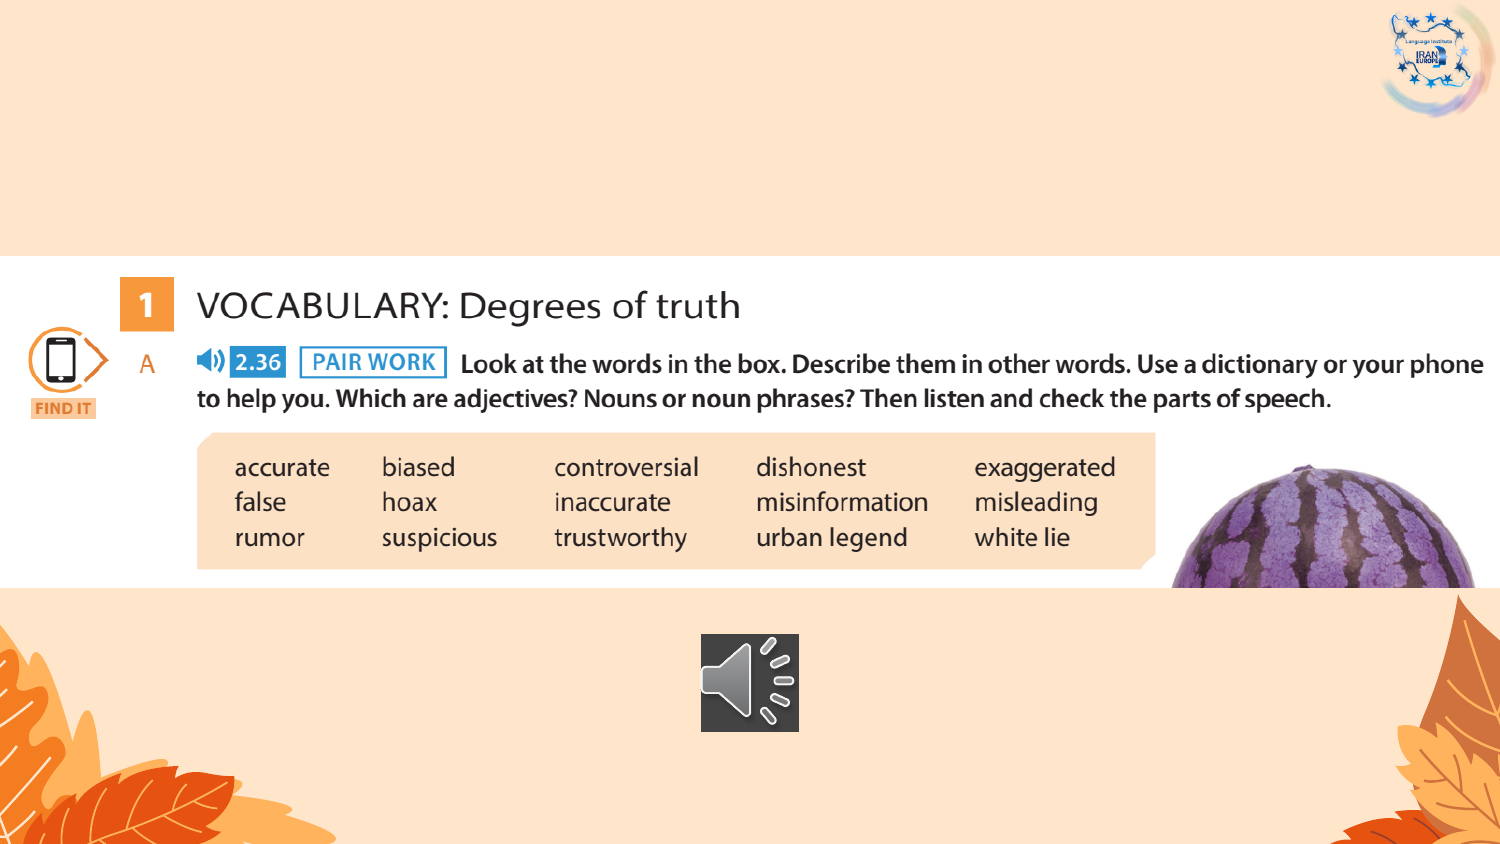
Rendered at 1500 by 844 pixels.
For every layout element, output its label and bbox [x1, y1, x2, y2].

picture [699, 632, 801, 734]
picture [1375, 0, 1500, 122]
picture [0, 256, 1500, 588]
